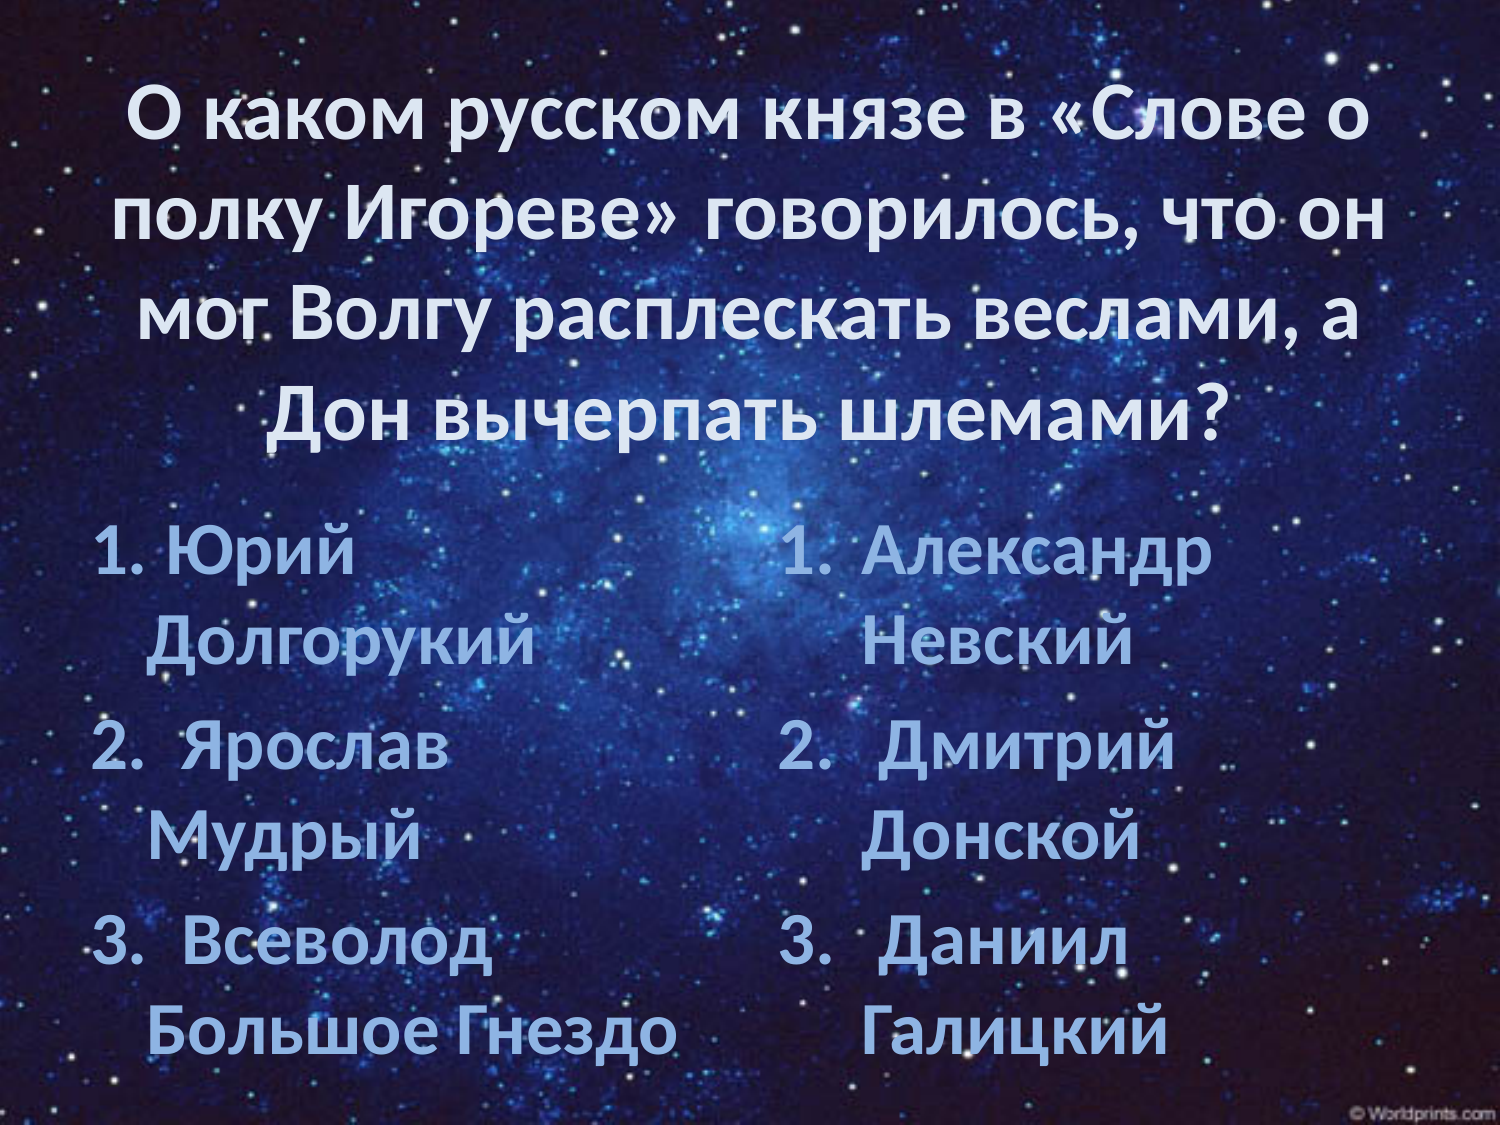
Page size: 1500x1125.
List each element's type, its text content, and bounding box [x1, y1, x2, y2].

list Александр Невский Дмитрий Донской Даниил Галицкий [762, 491, 1425, 1059]
title О каком русском князе в «Слове о полку Игореве» говорилось, что он мог Волгу расплескать веслами, а Дон вычерпать шлемами? [75, 45, 1425, 468]
list 1. Юрий Долгорукий 2. Ярослав Мудрый 3. Всеволод Большое Гнездо [75, 491, 738, 1059]
picture [0, 0, 1500, 1125]
